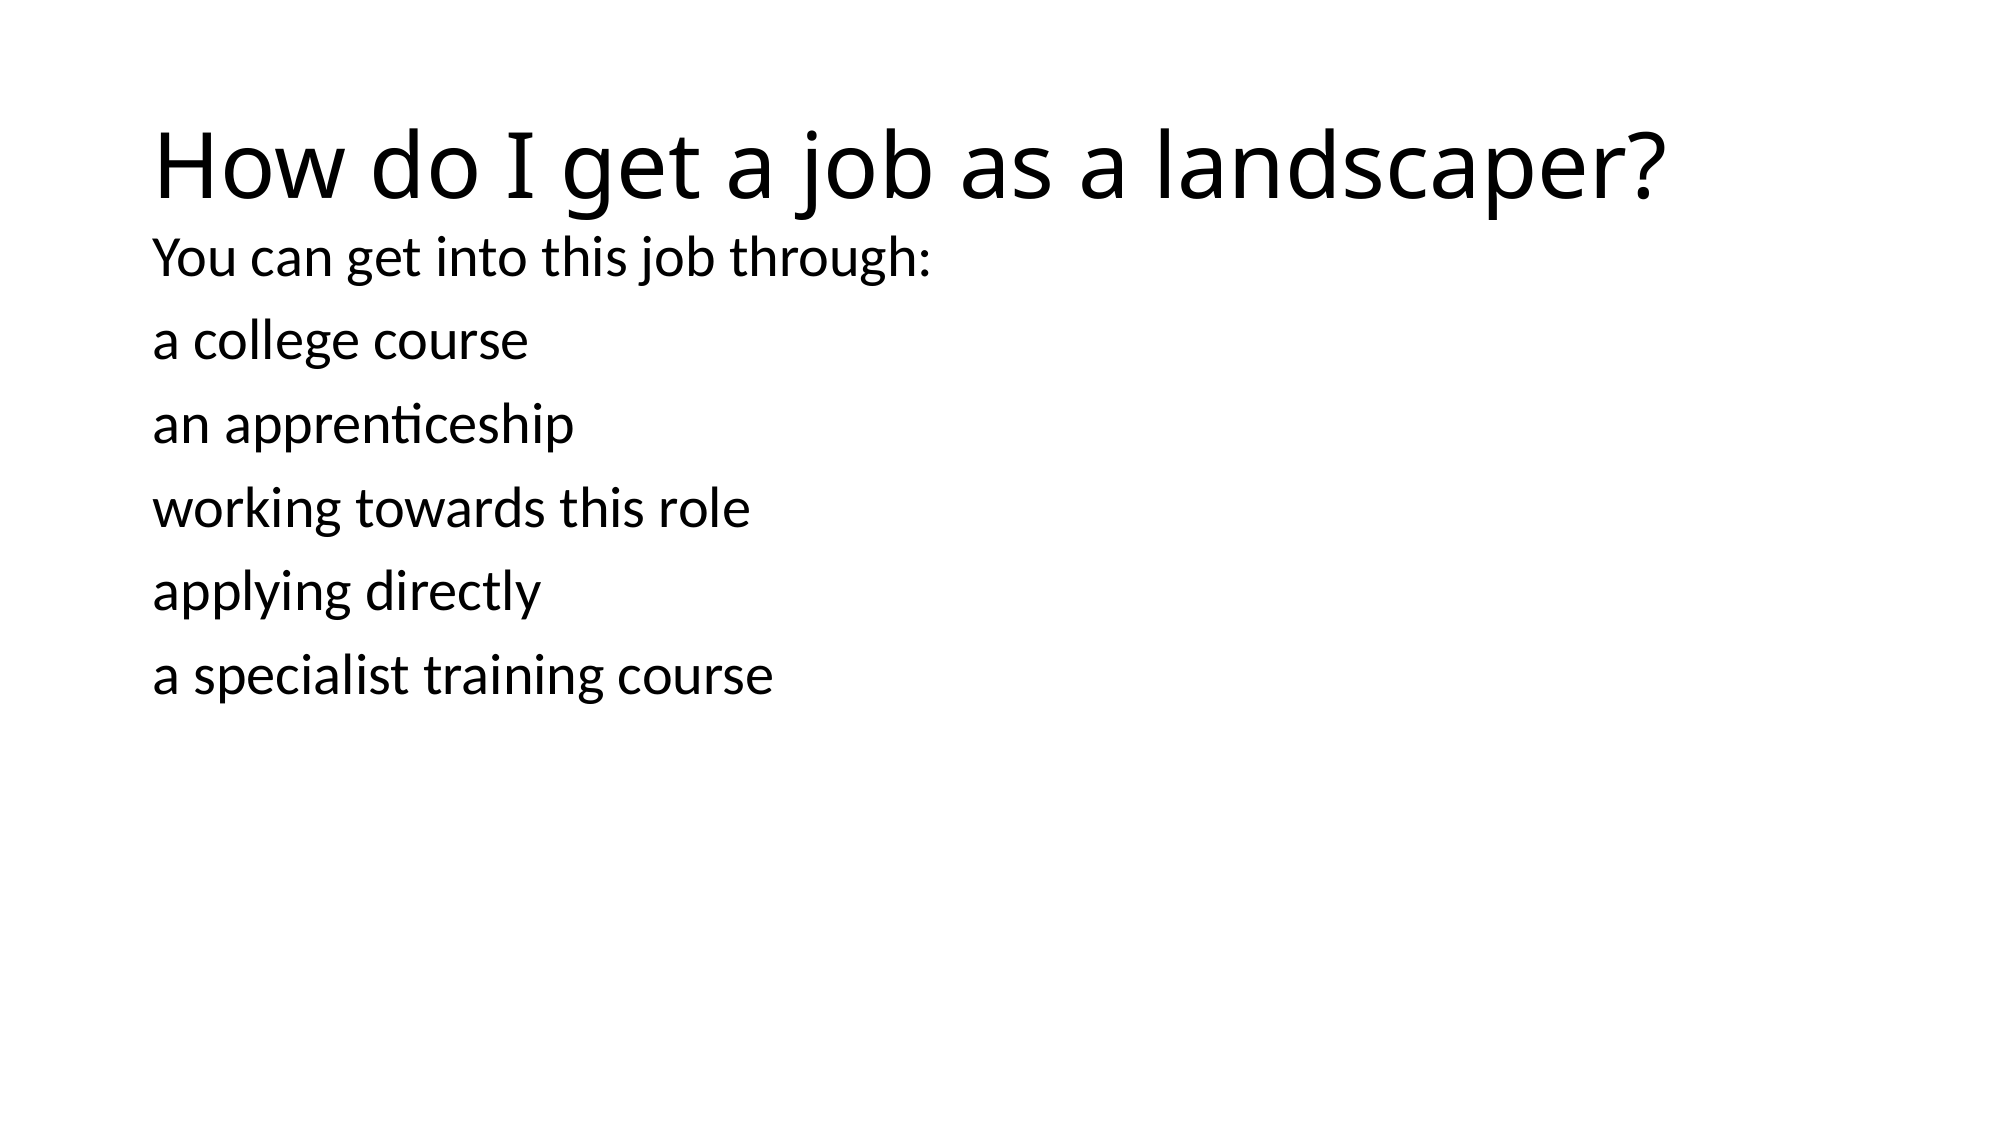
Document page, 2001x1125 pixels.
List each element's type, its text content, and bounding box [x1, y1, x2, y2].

list You can get into this job through: a college course an apprenticeship working towards this role applying directly a specialist training course [137, 218, 1863, 1014]
title How do I get a job as a landscaper? [137, 59, 1863, 218]
